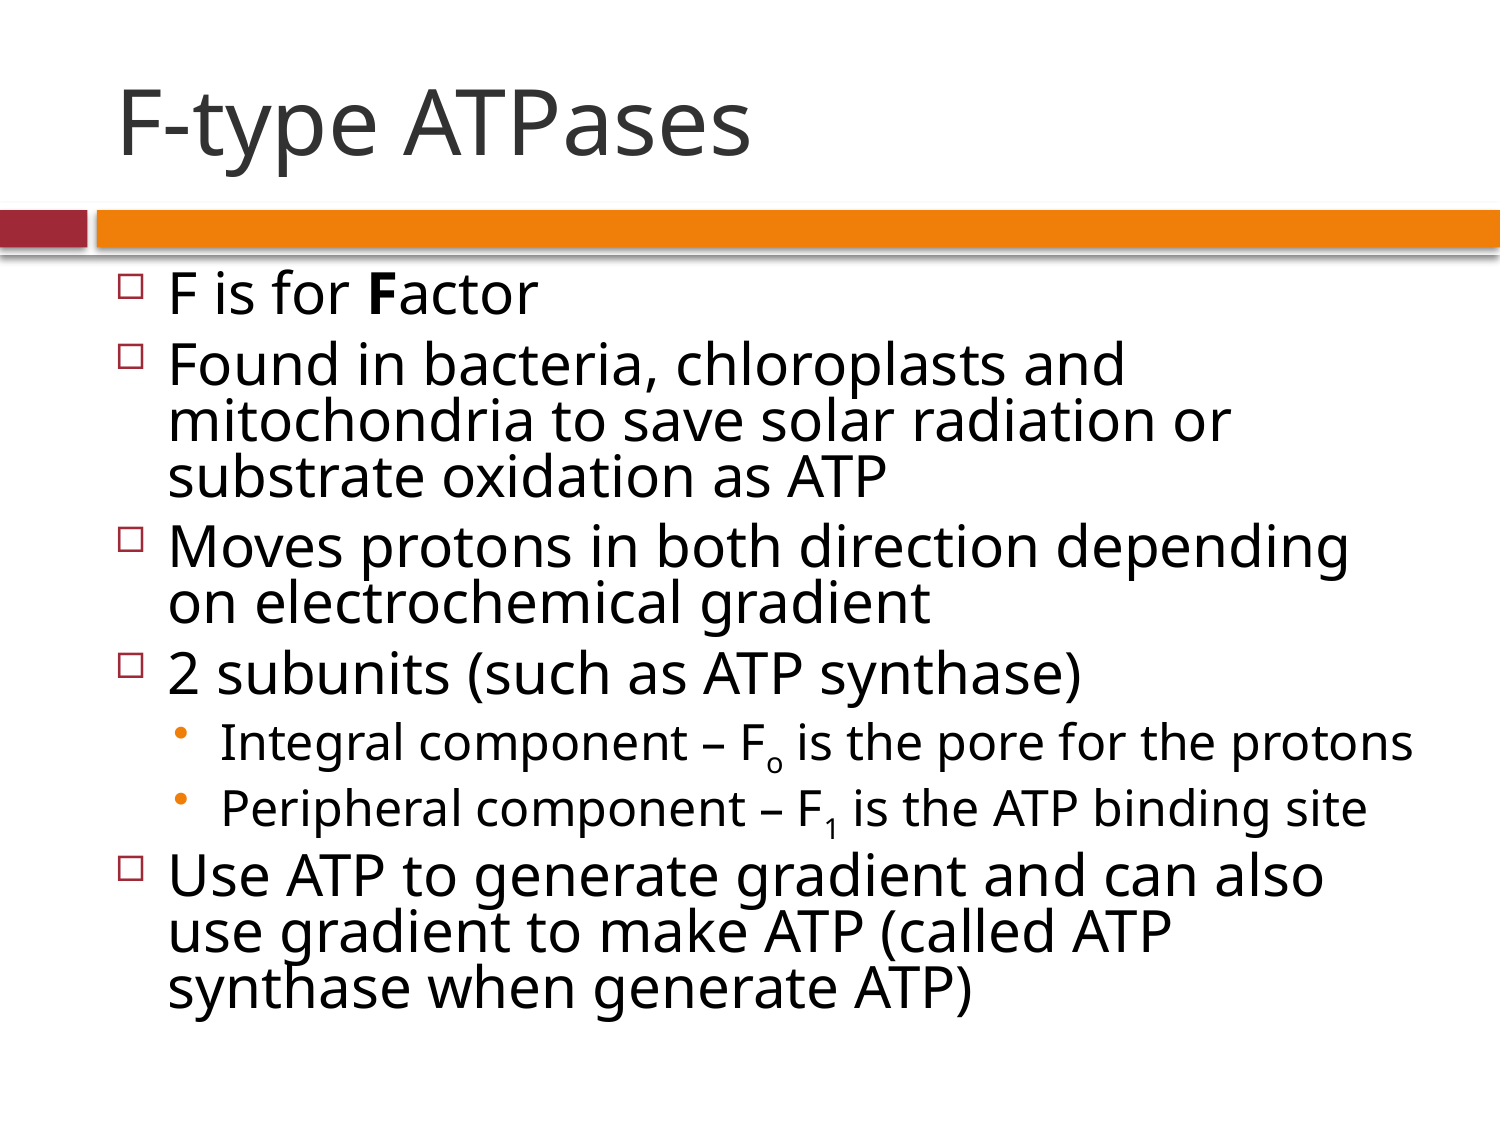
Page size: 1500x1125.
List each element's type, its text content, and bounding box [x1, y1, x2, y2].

list F is for Factor Found in bacteria, chloroplasts and mitochondria to save solar radiation or substrate oxidation as ATP Moves protons in both direction depending on electrochemical gradient 2 subunits (such as ATP synthase) Integral component – Fo is the pore for the protons Peripheral component – F1 is the ATP binding site Use ATP to generate gradient and can also use gradient to make ATP (called ATP synthase when generate ATP) [100, 262, 1438, 1000]
title F-type ATPases [100, 37, 1438, 200]
